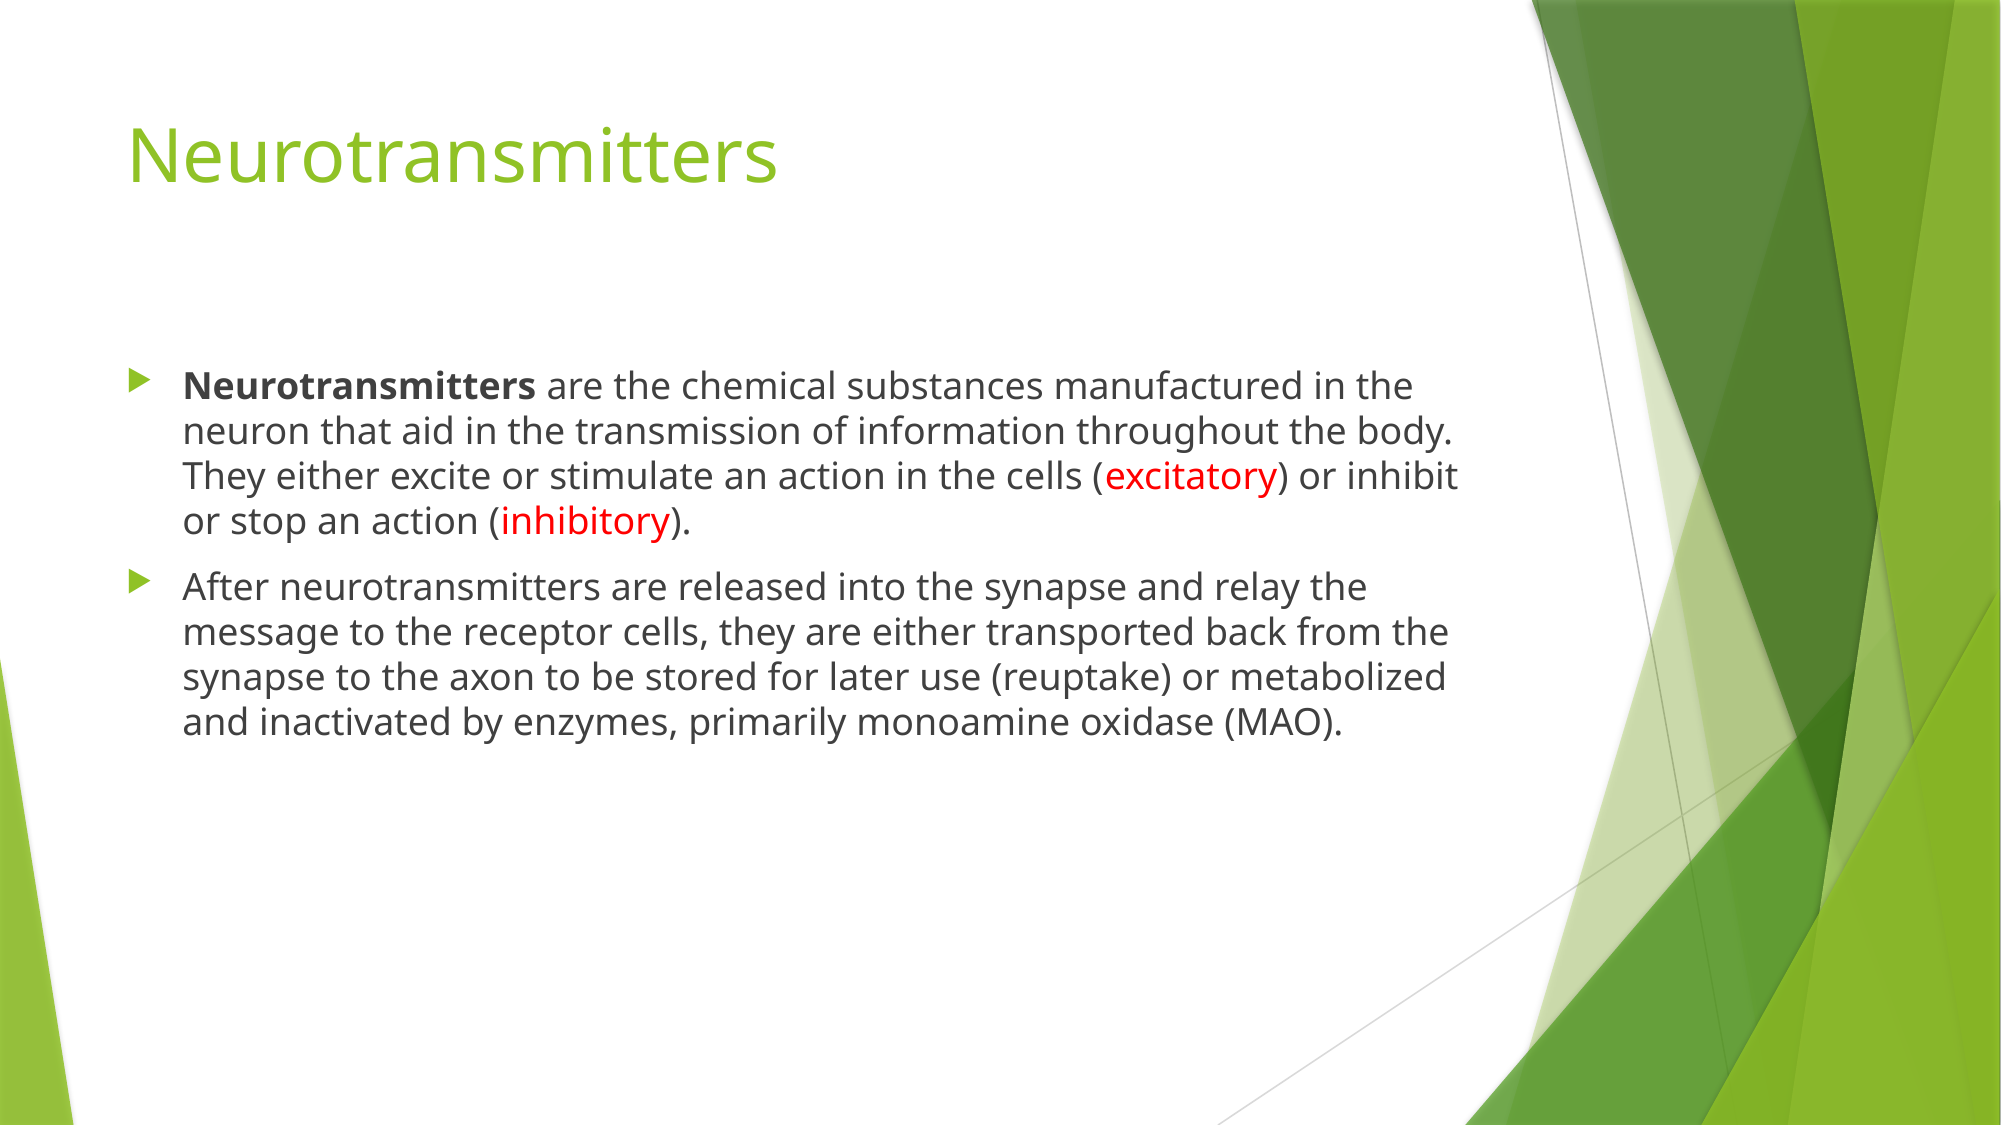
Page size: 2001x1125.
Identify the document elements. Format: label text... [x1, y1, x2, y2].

list Neurotransmitters are the chemical substances manufactured in the neuron that aid in the transmission of information throughout the body. They either excite or stimulate an action in the cells (excitatory) or inhibit or stop an action (inhibitory). After neurotransmitters are released into the synapse and relay the message to the receptor cells, they are either transported back from the synapse to the axon to be stored for later use (reuptake) or metabolized and inactivated by enzymes, primarily monoamine oxidase (MAO). [111, 354, 1522, 992]
title Neurotransmitters [111, 99, 1522, 317]
